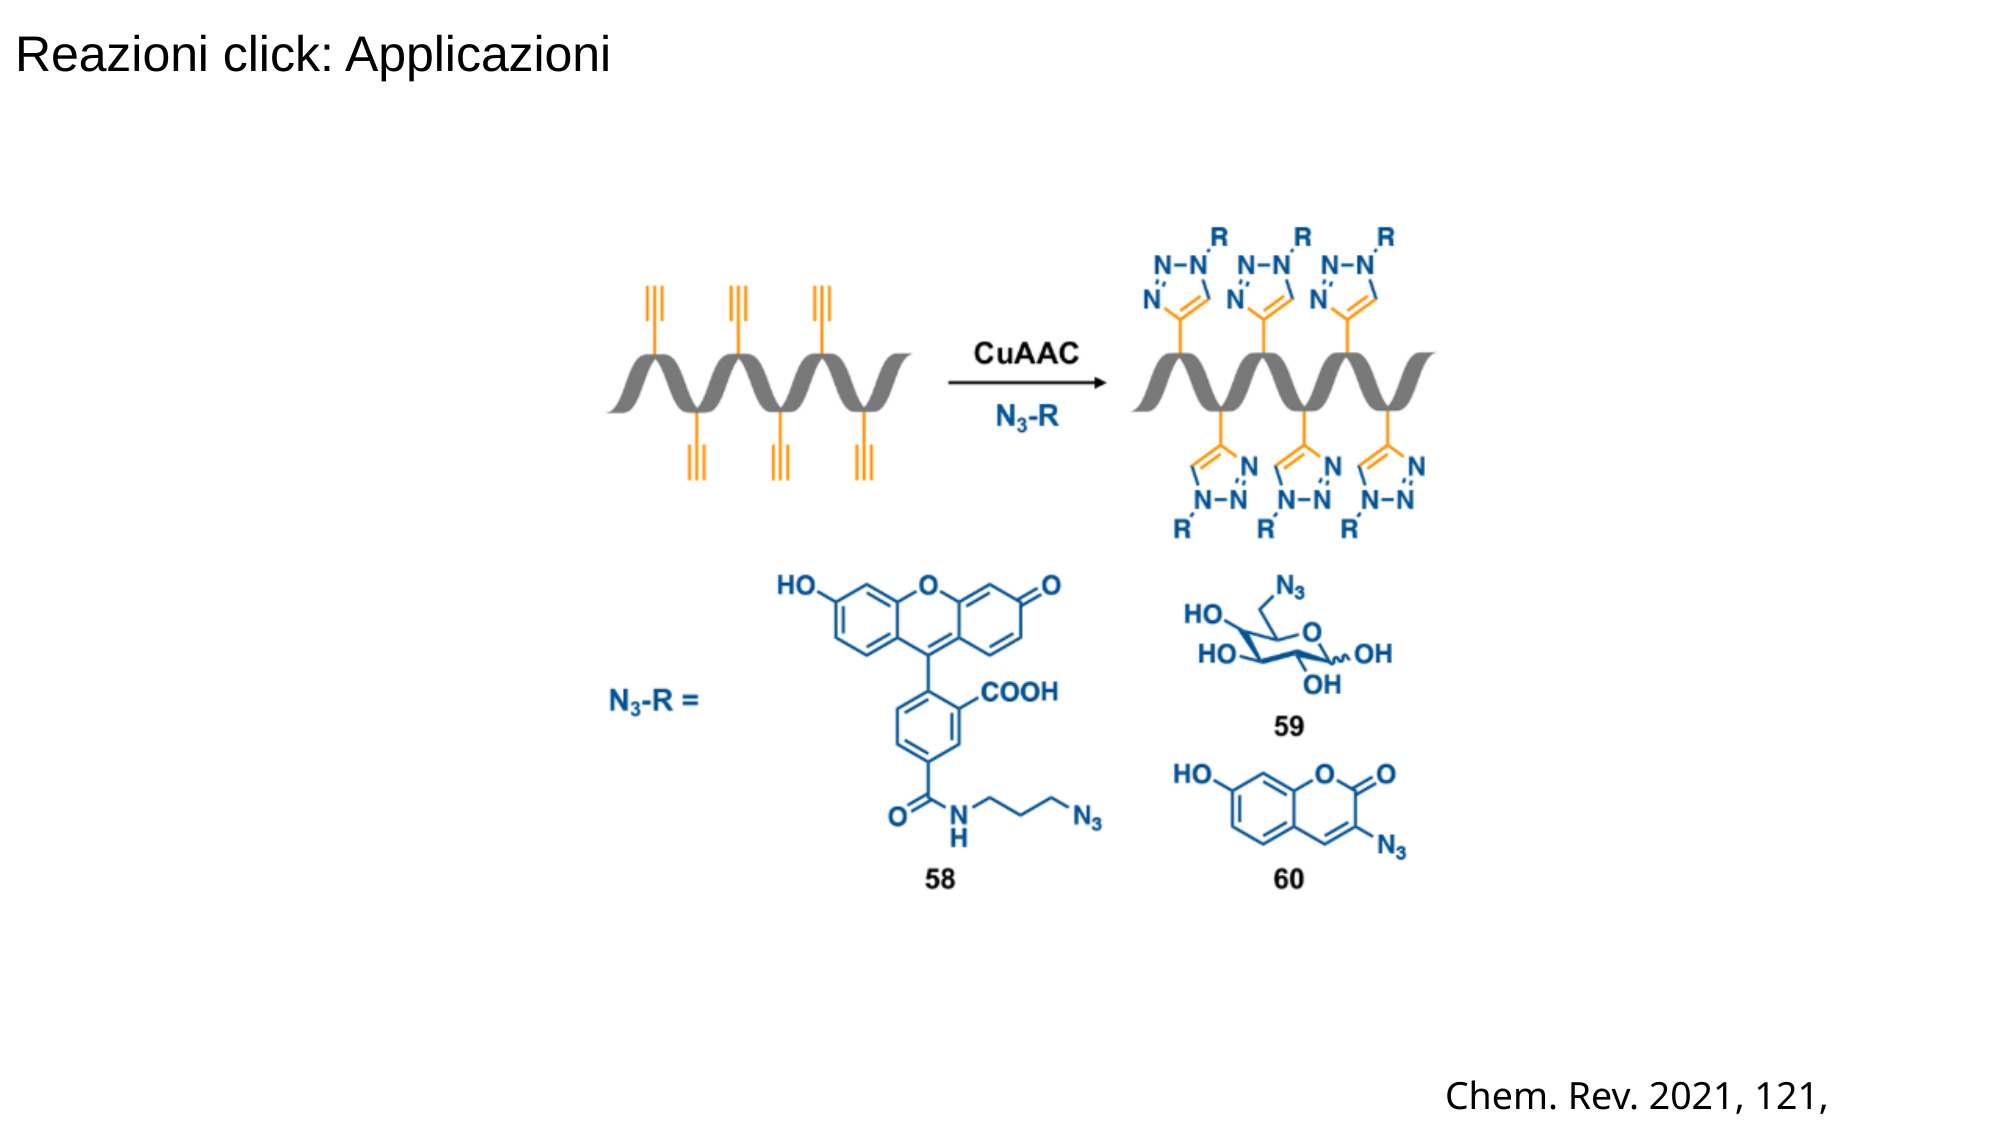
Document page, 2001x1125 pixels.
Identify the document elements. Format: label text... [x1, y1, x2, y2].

text_box Chem. Rev. 2021, 121, 7122−7154 [1430, 1064, 2000, 1125]
picture [500, 218, 1500, 907]
title Reazioni click: Applicazioni [0, 0, 1725, 165]
